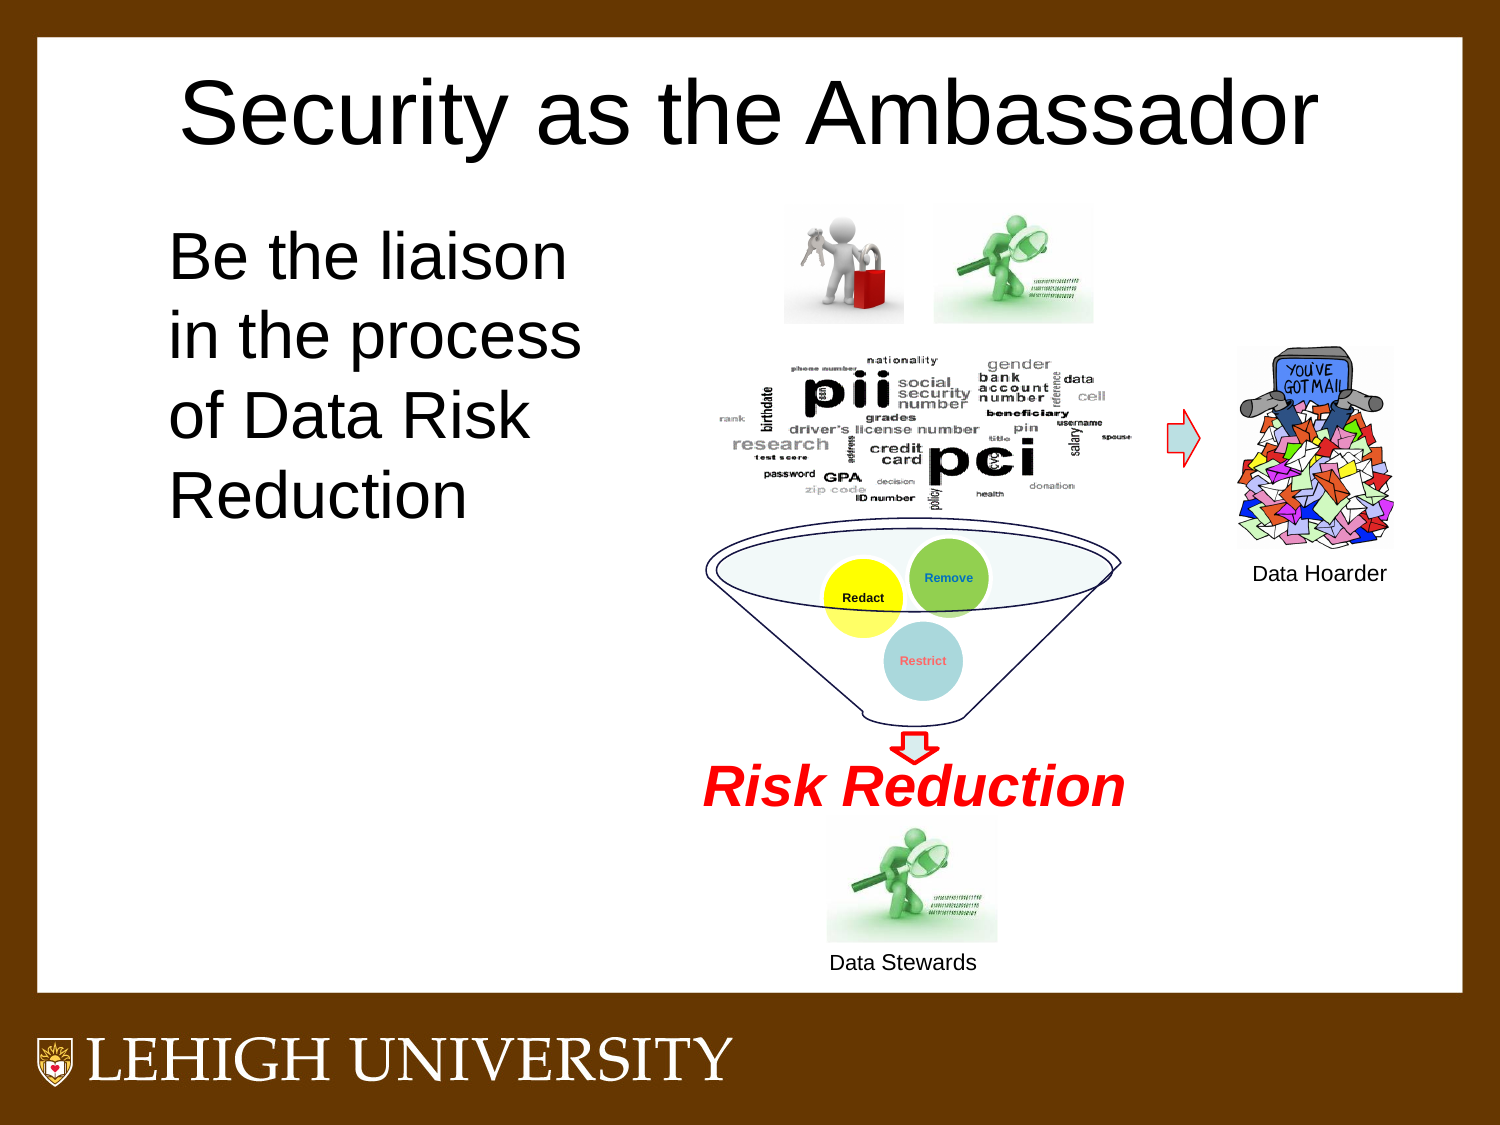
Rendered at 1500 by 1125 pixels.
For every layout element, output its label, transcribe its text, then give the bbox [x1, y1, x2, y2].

list Be the liaison in the process of Data Risk Reduction [97, 205, 630, 948]
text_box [691, 517, 1138, 816]
title Security as the Ambassador [75, 45, 1425, 233]
text_box [1167, 409, 1201, 468]
text_box Data Stewards [814, 940, 1031, 983]
picture [0, 0, 1500, 1125]
text_box Data Hoarder [1237, 551, 1409, 594]
